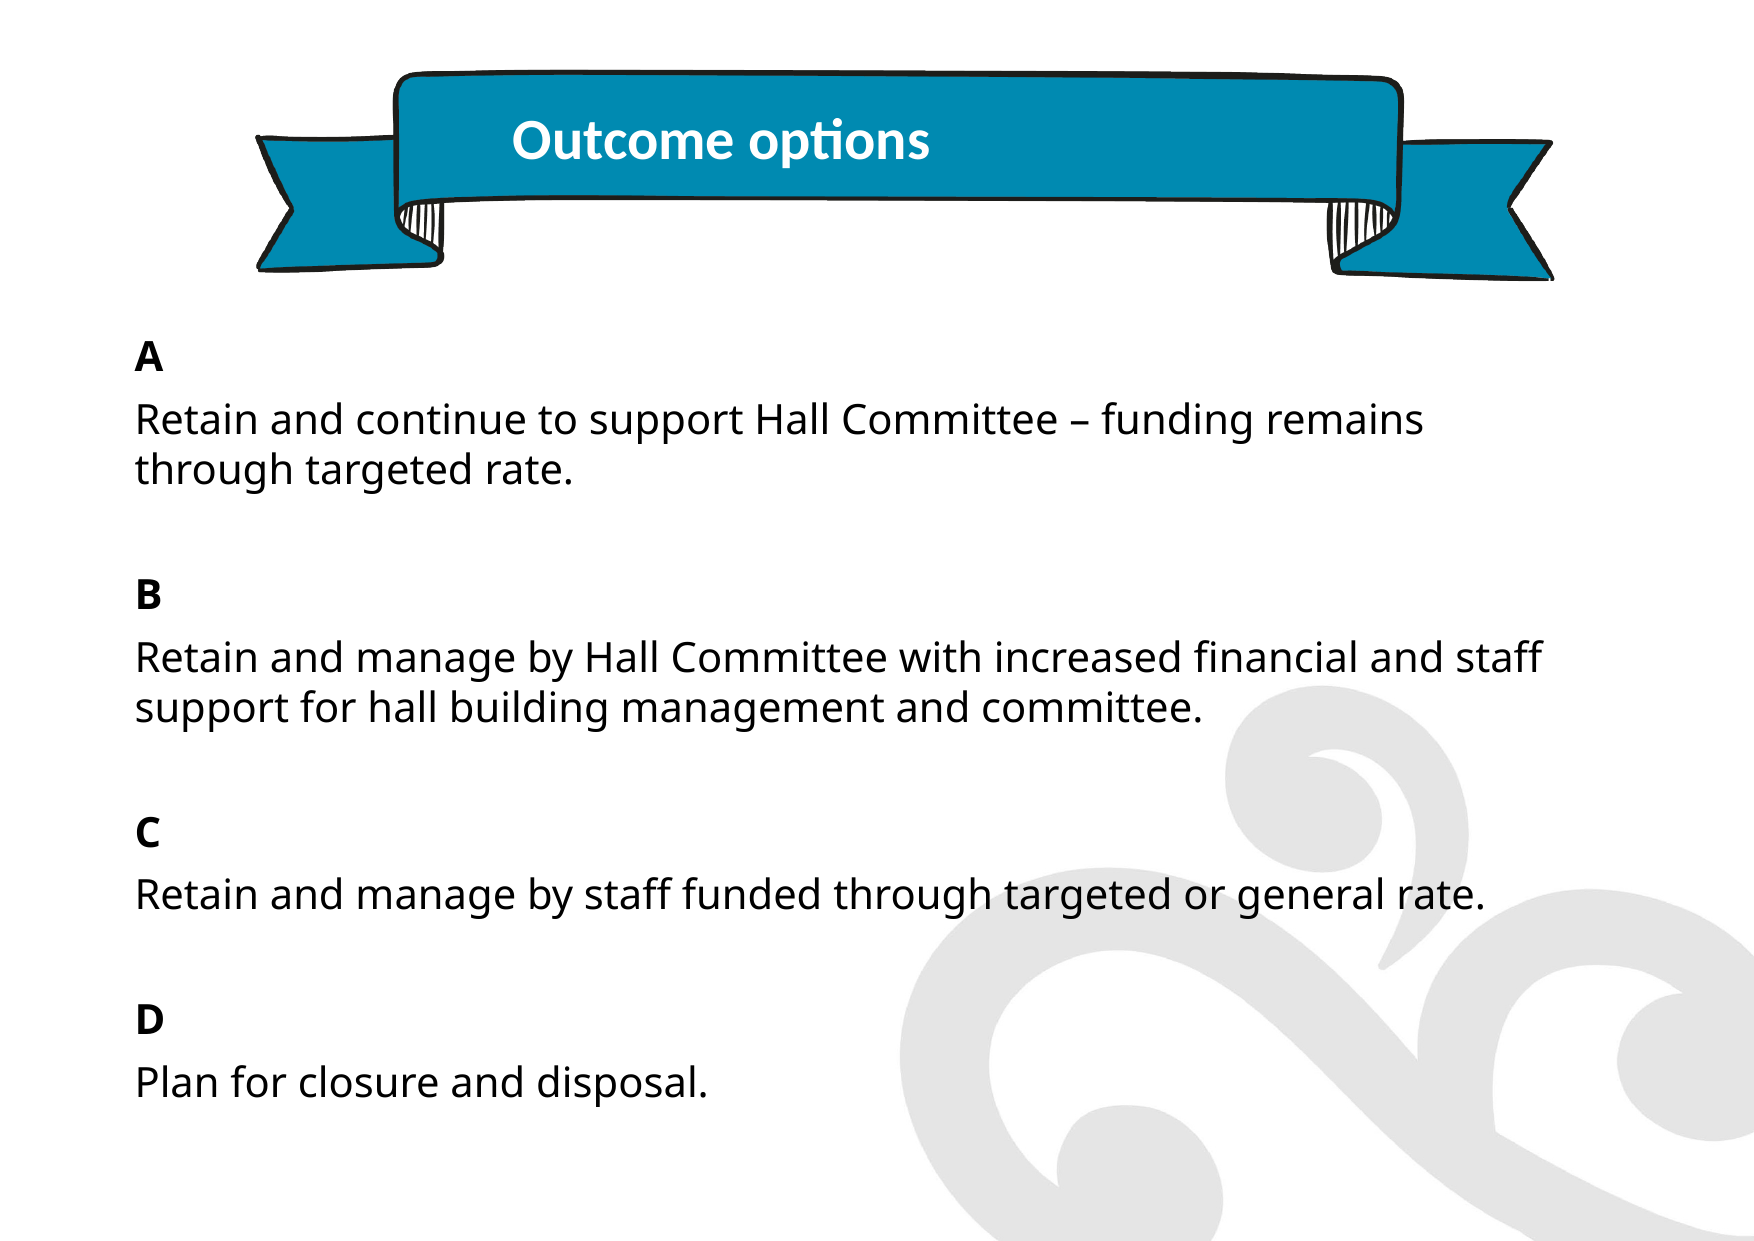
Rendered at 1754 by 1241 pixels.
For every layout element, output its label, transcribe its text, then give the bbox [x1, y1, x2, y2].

list A Retain and continue to support Hall Committee – funding remains through targeted rate. B Retain and manage by Hall Committee with increased financial and staff support for hall building management and committee. C Retain and manage by staff funded through targeted or general rate. D Plan for closure and disposal. [120, 330, 1567, 1094]
title Outcome options [512, 46, 1242, 235]
picture [0, 0, 1754, 1241]
